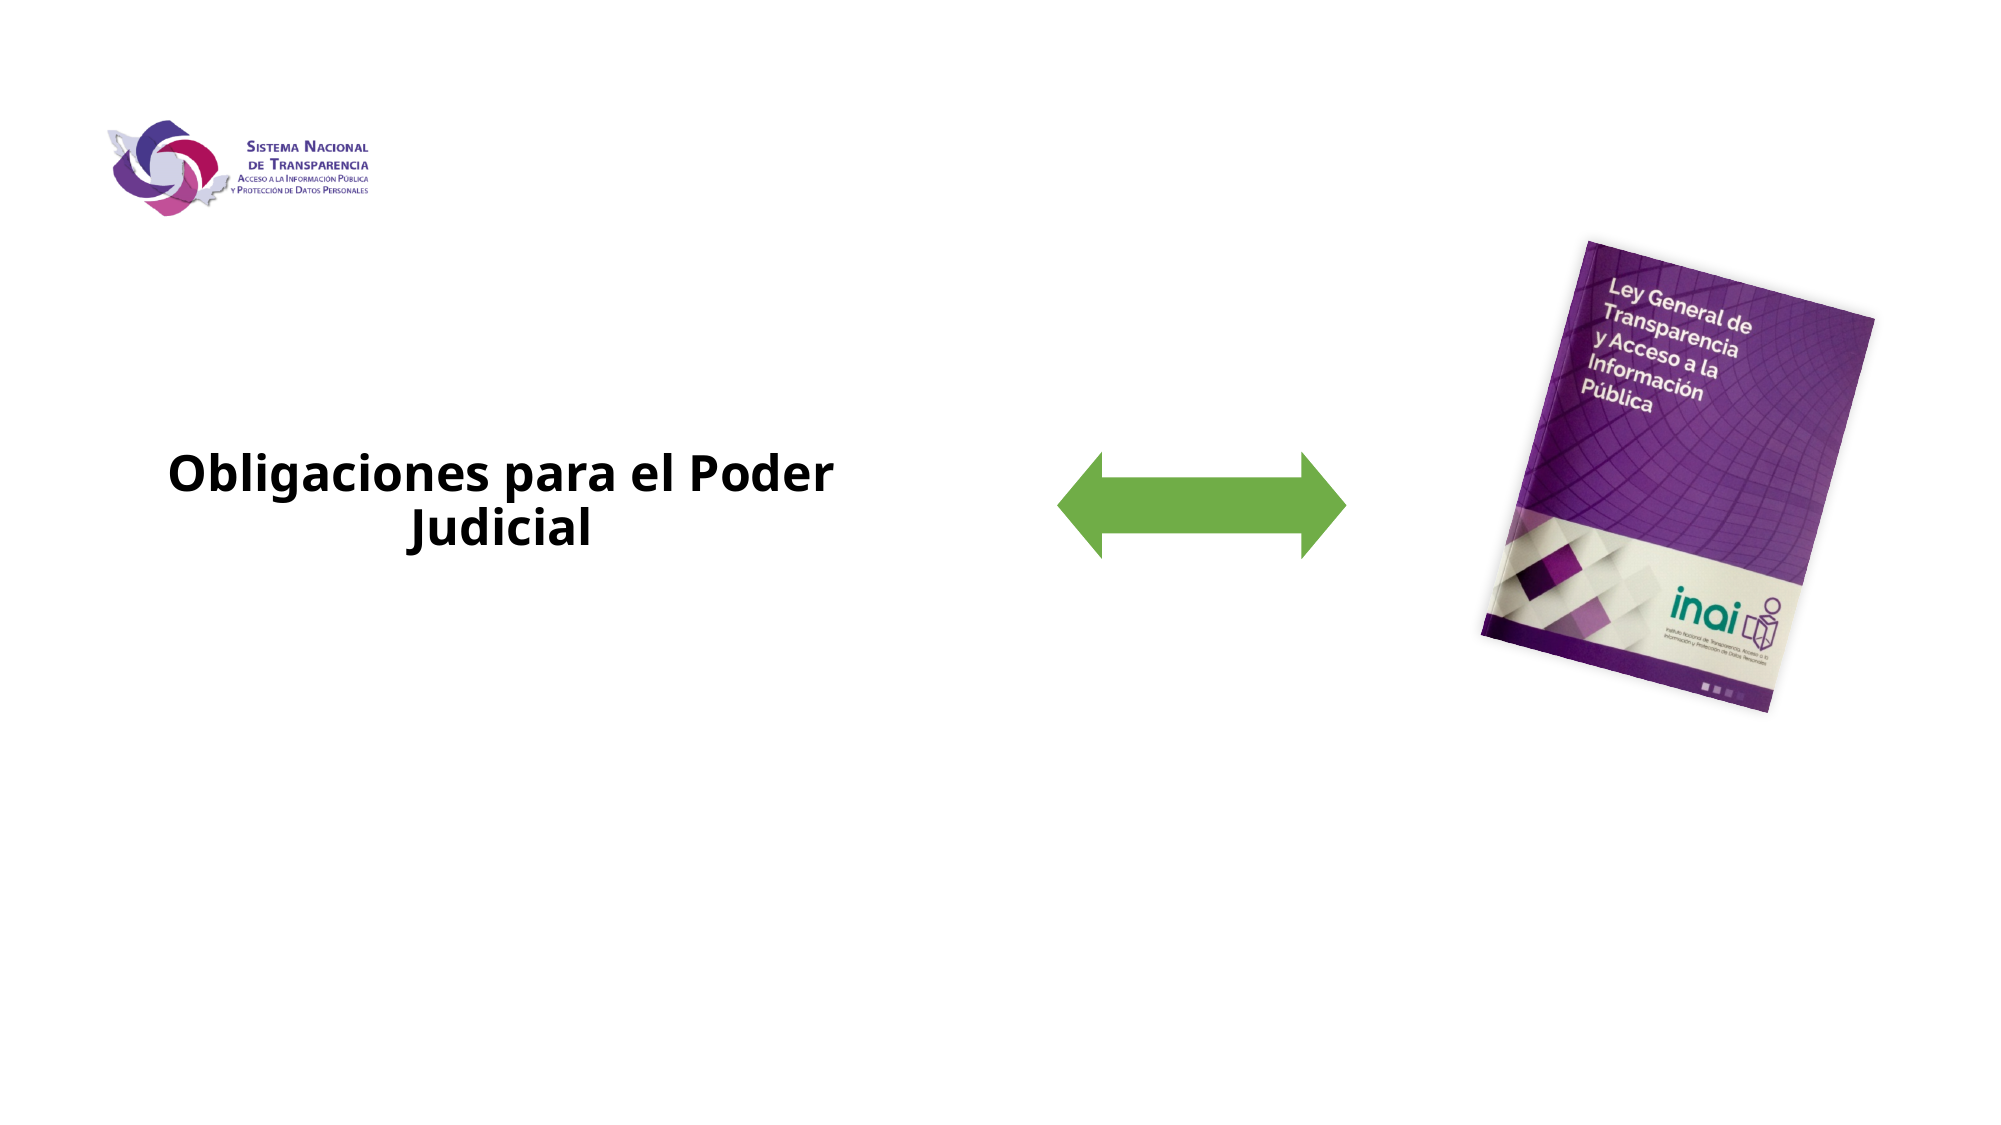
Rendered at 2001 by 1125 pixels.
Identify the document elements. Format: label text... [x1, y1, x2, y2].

title Obligaciones para el Poder Judicial [132, 443, 871, 560]
picture [103, 112, 372, 224]
picture [1481, 241, 1875, 712]
text_box [1052, 442, 1351, 569]
